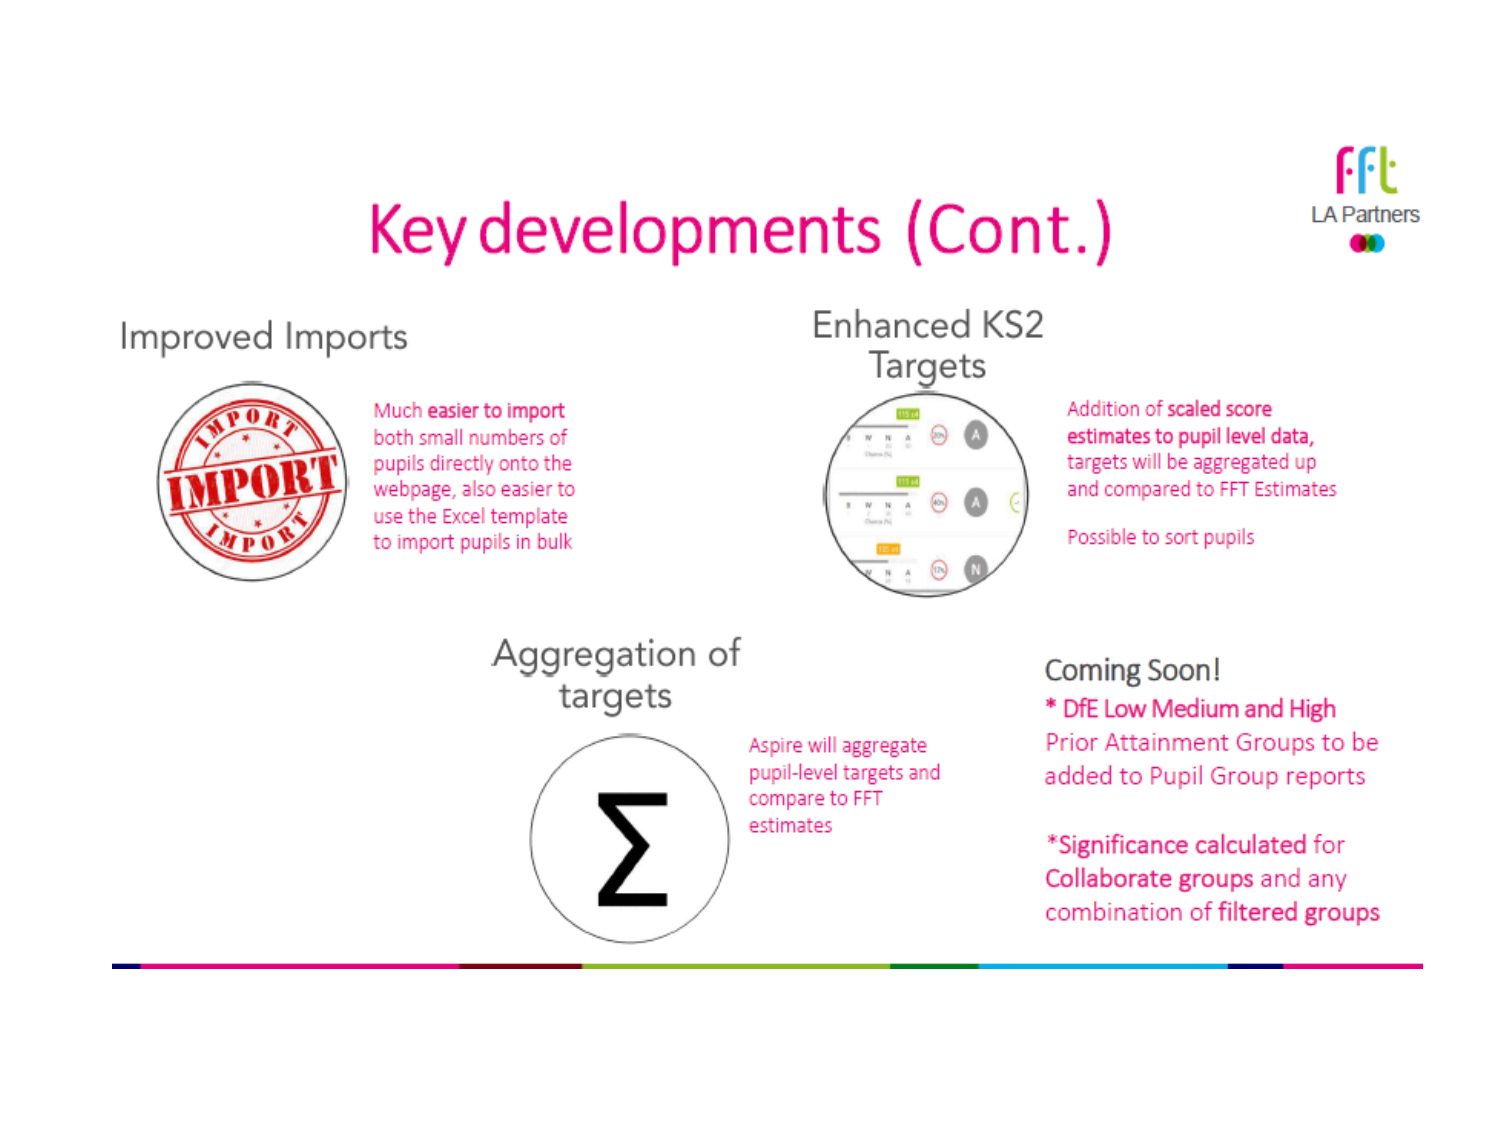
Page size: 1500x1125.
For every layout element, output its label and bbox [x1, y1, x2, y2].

picture [111, 141, 1424, 969]
